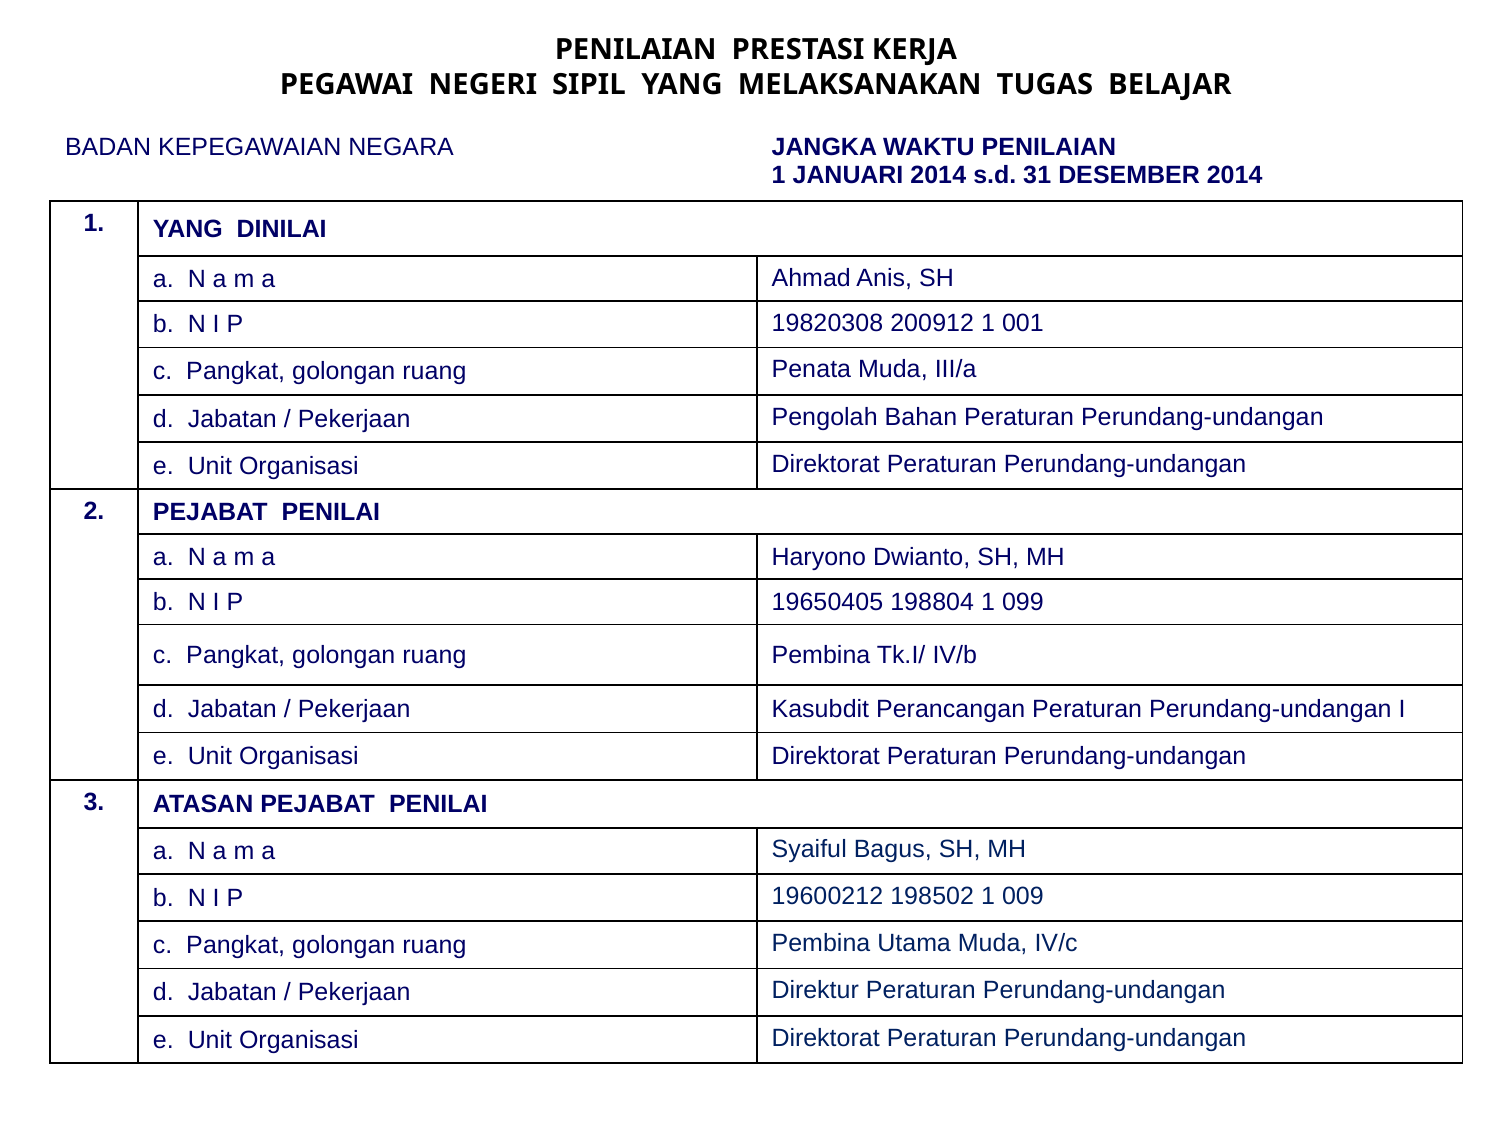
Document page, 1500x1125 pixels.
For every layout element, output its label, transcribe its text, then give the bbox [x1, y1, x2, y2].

table_header JANGKA WAKTU PENILAIAN 1 JANUARI 2014 s.d. 31 DESEMBER 2014 [757, 125, 1462, 200]
table_header BADAN KEPEGAWAIAN NEGARA [50, 125, 757, 200]
table_cell b. N I P [139, 302, 756, 347]
table_cell Direktorat Peraturan Perundang-undangan [758, 1017, 1462, 1062]
table_cell e. Unit Organisasi [139, 443, 756, 488]
table_cell d. Jabatan / Pekerjaan [139, 686, 756, 732]
table_cell Direktorat Peraturan Perundang-undangan [758, 443, 1462, 488]
table_cell Kasubdit Perancangan Peraturan Perundang-undangan I [758, 686, 1462, 732]
table_cell 1. [51, 202, 137, 488]
table_cell a. N a m a [139, 535, 756, 578]
table_cell ATASAN PEJABAT PENILAI [139, 781, 1462, 827]
table_cell a. N a m a [139, 829, 756, 873]
table_cell 3. [51, 781, 137, 1062]
table_cell c. Pangkat, golongan ruang [139, 348, 756, 394]
table_cell b. N I P [139, 875, 756, 920]
table_cell d. Jabatan / Pekerjaan [139, 969, 756, 1015]
text_box PENILAIAN PRESTASI KERJA PEGAWAI NEGERI SIPIL YANG MELAKSANAKAN TUGAS BELAJAR [174, 23, 1338, 108]
table_cell Syaiful Bagus, SH, MH [758, 829, 1462, 873]
table_cell b. N I P [139, 580, 756, 624]
table_cell Pembina Tk.I/ IV/b [758, 625, 1462, 684]
table_cell Direktorat Peraturan Perundang-undangan [758, 733, 1462, 779]
table_cell 19600212 198502 1 009 [758, 875, 1462, 920]
table_cell PEJABAT PENILAI [139, 490, 1462, 533]
table_cell Pembina Utama Muda, IV/c [758, 922, 1462, 968]
table_cell Ahmad Anis, SH [758, 257, 1462, 300]
table_cell Penata Muda, III/a [758, 348, 1462, 394]
table_cell e. Unit Organisasi [139, 733, 756, 779]
table_cell Haryono Dwianto, SH, MH [758, 535, 1462, 578]
table_cell Direktur Peraturan Perundang-undangan [758, 969, 1462, 1015]
table_cell 19650405 198804 1 099 [758, 580, 1462, 624]
table_cell e. Unit Organisasi [139, 1017, 756, 1062]
table_cell a. N a m a [139, 257, 756, 300]
table_cell 2. [51, 490, 137, 779]
table_cell c. Pangkat, golongan ruang [139, 922, 756, 968]
table_cell c. Pangkat, golongan ruang [139, 625, 756, 684]
table_cell YANG DINILAI [139, 202, 1462, 255]
table_cell 19820308 200912 1 001 [758, 302, 1462, 347]
table_cell Pengolah Bahan Peraturan Perundang-undangan [758, 396, 1462, 441]
table_cell d. Jabatan / Pekerjaan [139, 396, 756, 441]
